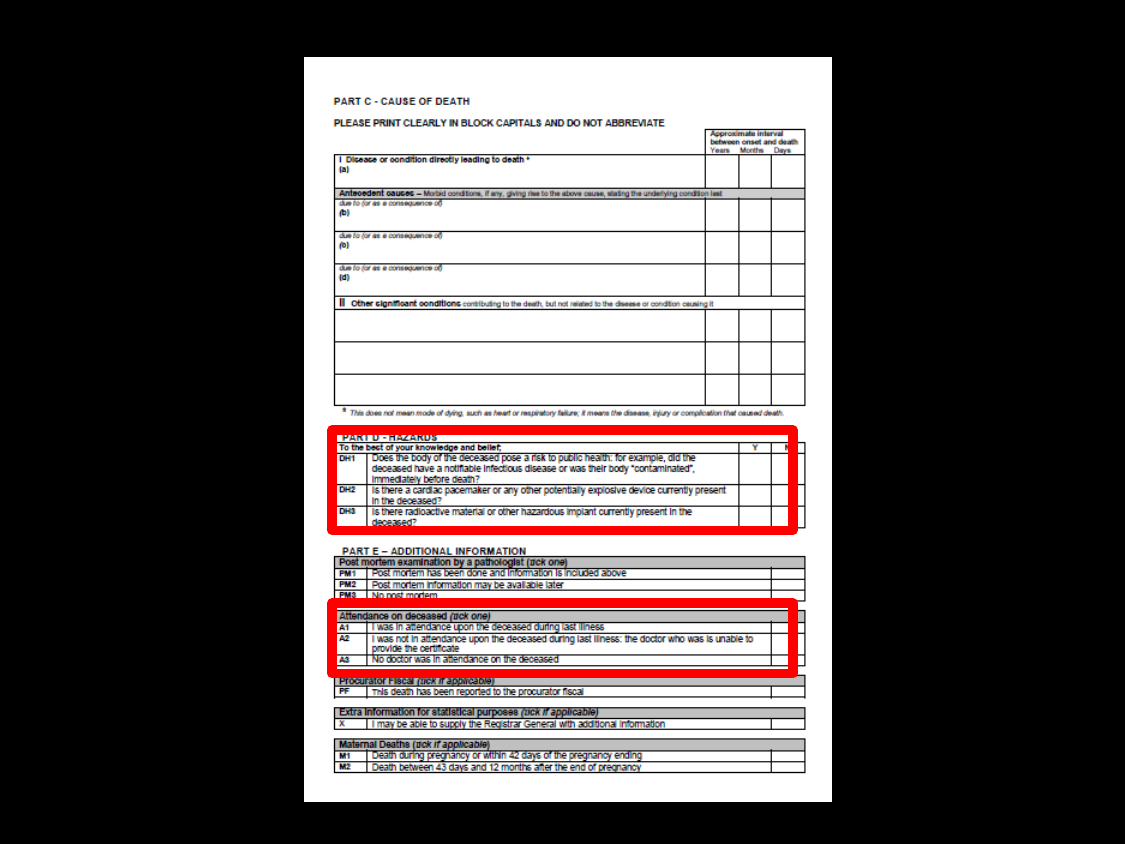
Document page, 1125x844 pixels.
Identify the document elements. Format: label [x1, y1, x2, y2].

picture [304, 57, 833, 803]
